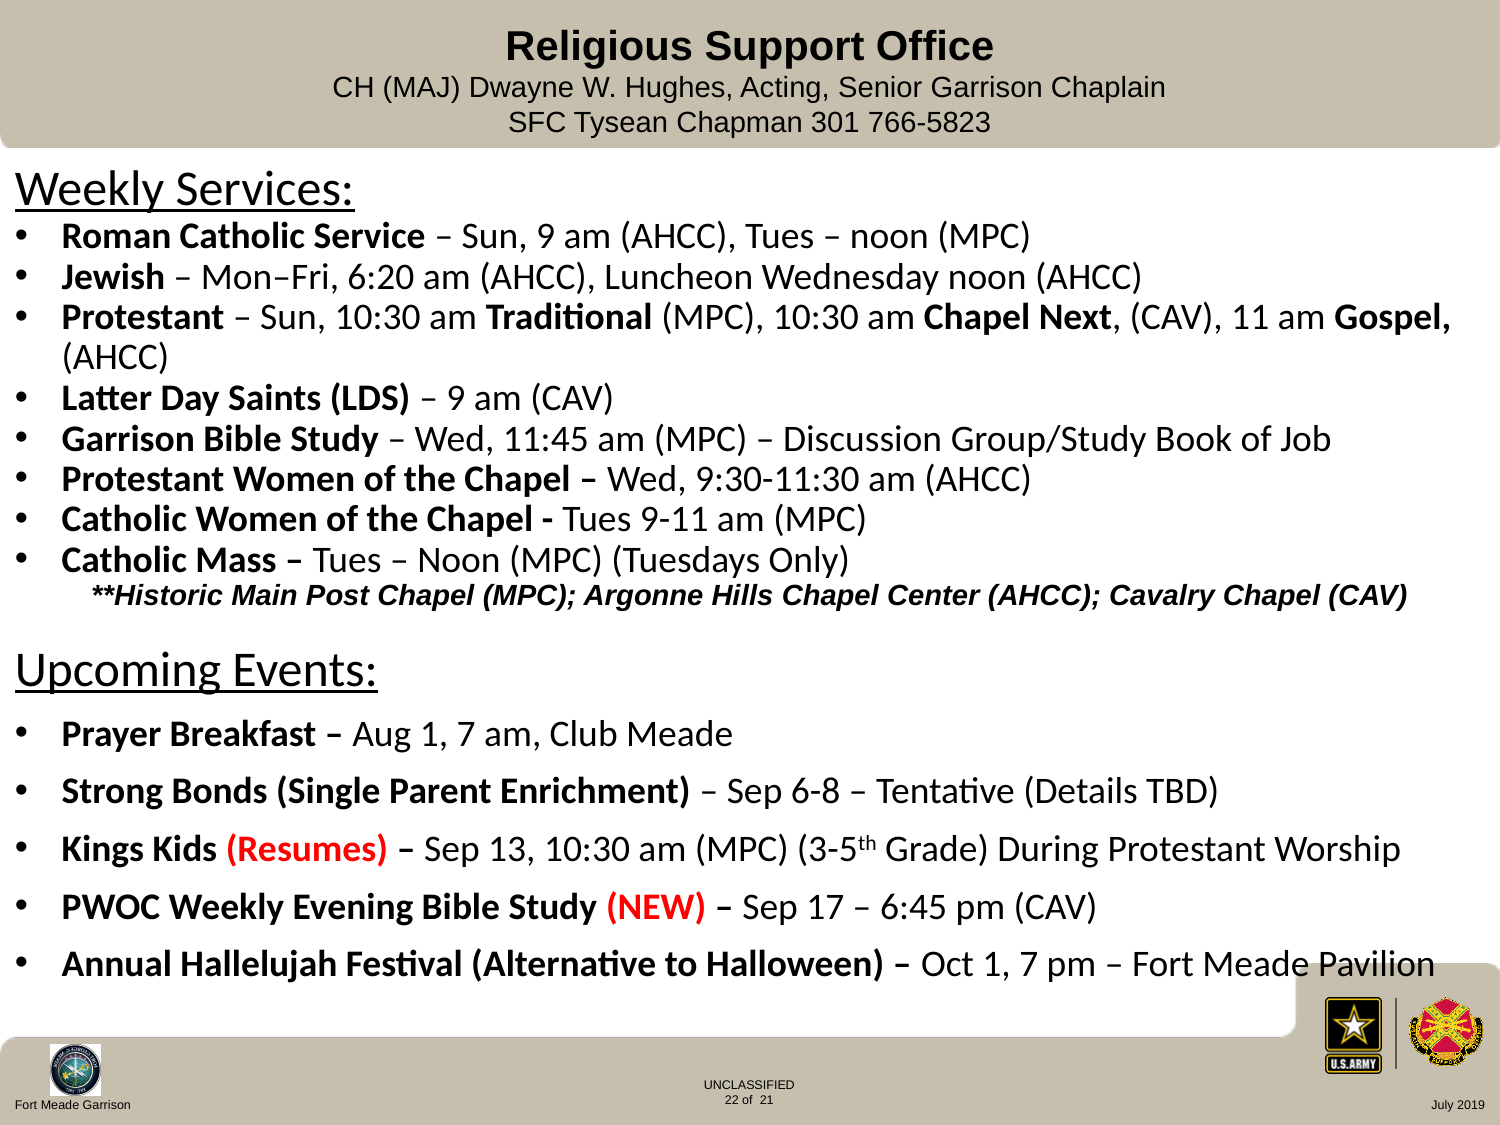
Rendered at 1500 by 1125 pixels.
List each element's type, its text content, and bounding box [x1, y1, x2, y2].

text_box Religious Support Office CH (MAJ) Dwayne W. Hughes, Acting, Senior Garrison Chaplain SFC Tysean Chapman 301 766-5823 [301, 11, 1199, 146]
text_box Weekly Services: Roman Catholic Service – Sun, 9 am (AHCC), Tues – noon (MPC) Jewish – Mon–Fri, 6:20 am (AHCC), Luncheon Wednesday noon (AHCC) Protestant – Sun, 10:30 am Traditional (MPC), 10:30 am Chapel Next, (CAV), 11 am Gospel, (AHCC) Latter Day Saints (LDS) – 9 am (CAV) Garrison Bible Study – Wed, 11:45 am (MPC) – Discussion Group/Study Book of Job Protestant Women of the Chapel – Wed, 9:30-11:30 am (AHCC) Catholic Women of the Chapel - Tues 9-11 am (MPC) Catholic Mass – Tues – Noon (MPC) (Tuesdays Only) **Historic Main Post Chapel (MPC); Argonne Hills Chapel Center (AHCC); Cavalry Chapel (CAV) Upcoming Events: Prayer Breakfast – Aug 1, 7 am, Club Meade Strong Bonds (Single Parent Enrichment) – Sep 6-8 – Tentative (Details TBD) Kings Kids (Resumes) – Sep 13, 10:30 am (MPC) (3-5th Grade) During Protestant Worship PWOC Weekly Evening Bible Study (NEW) – Sep 17 – 6:45 pm (CAV) Annual Hallelujah Festival (Alternative to Halloween) – Oct 1, 7 pm – Fort Meade Pavilion [0, 154, 1500, 1125]
